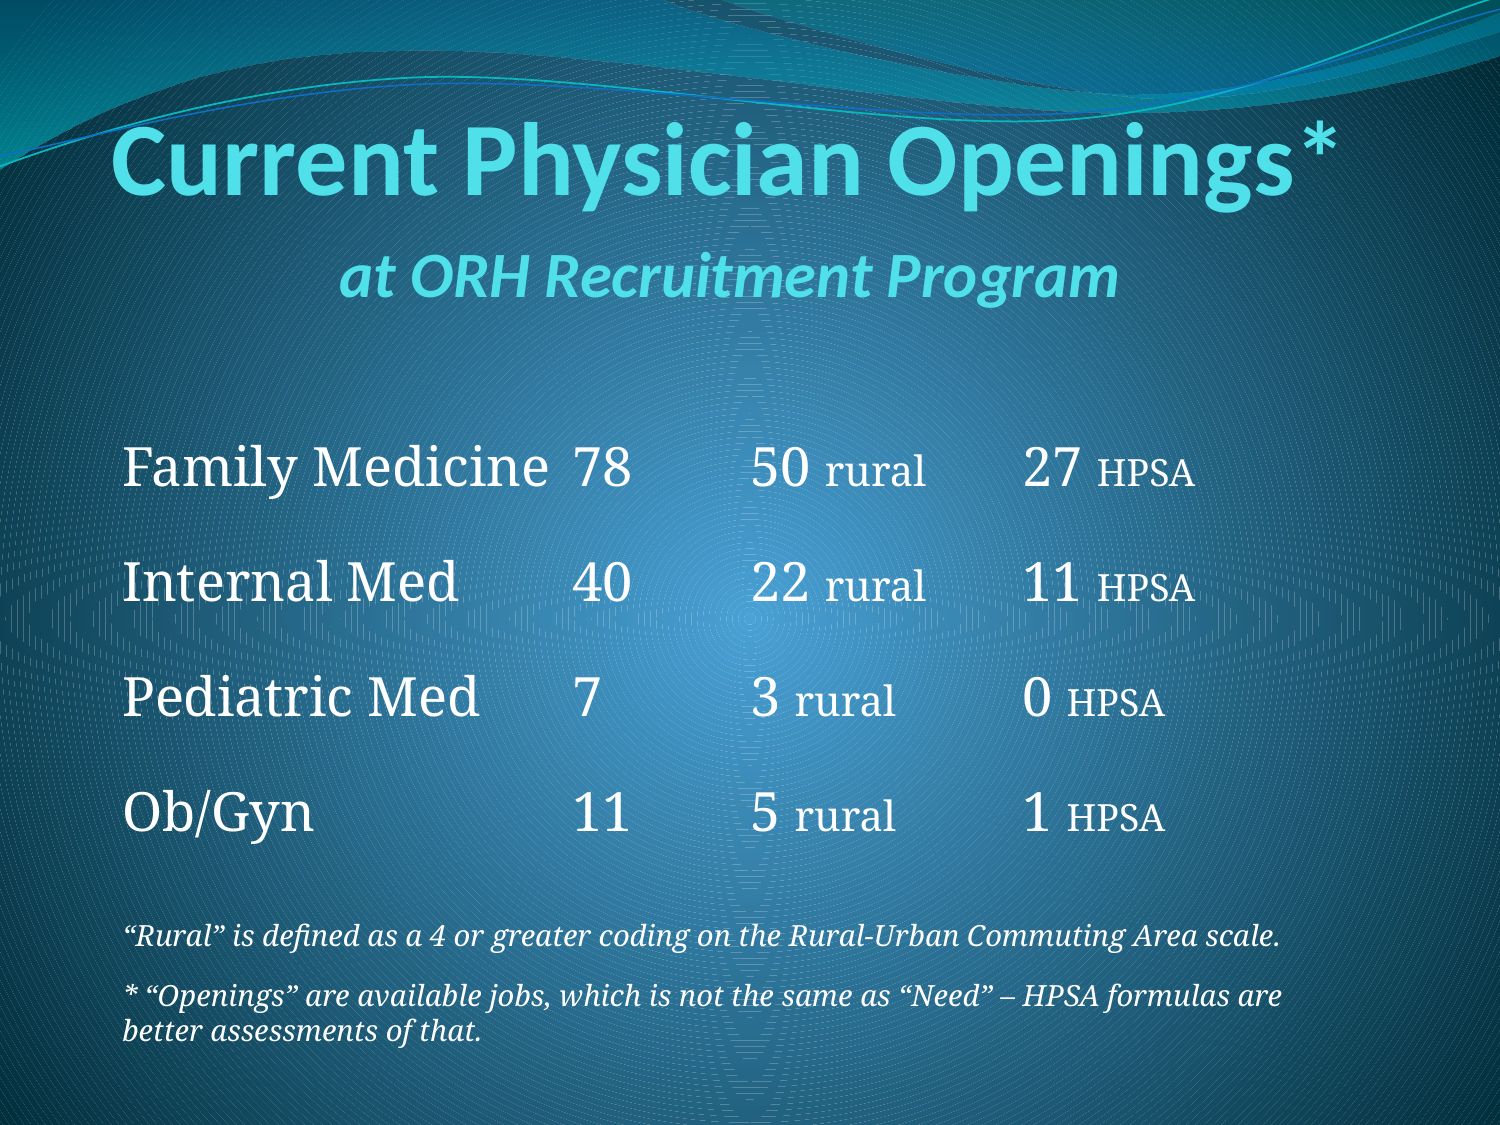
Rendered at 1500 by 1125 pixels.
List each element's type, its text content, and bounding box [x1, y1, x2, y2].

title Current Physician Openings* at ORH Recruitment Program [87, 62, 1376, 311]
subtitle Family Medicine 78 50 rural 27 HPSA Internal Med 40 22 rural 11 HPSA Pediatric Med 7 3 rural 0 HPSA Ob/Gyn 11 5 rural 1 HPSA “Rural” is defined as a 4 or greater coding on the Rural-Urban Commuting Area scale. * “Openings” are available jobs, which is not the same as “Need” – HPSA formulas are better assessments of that. [122, 425, 1338, 1040]
